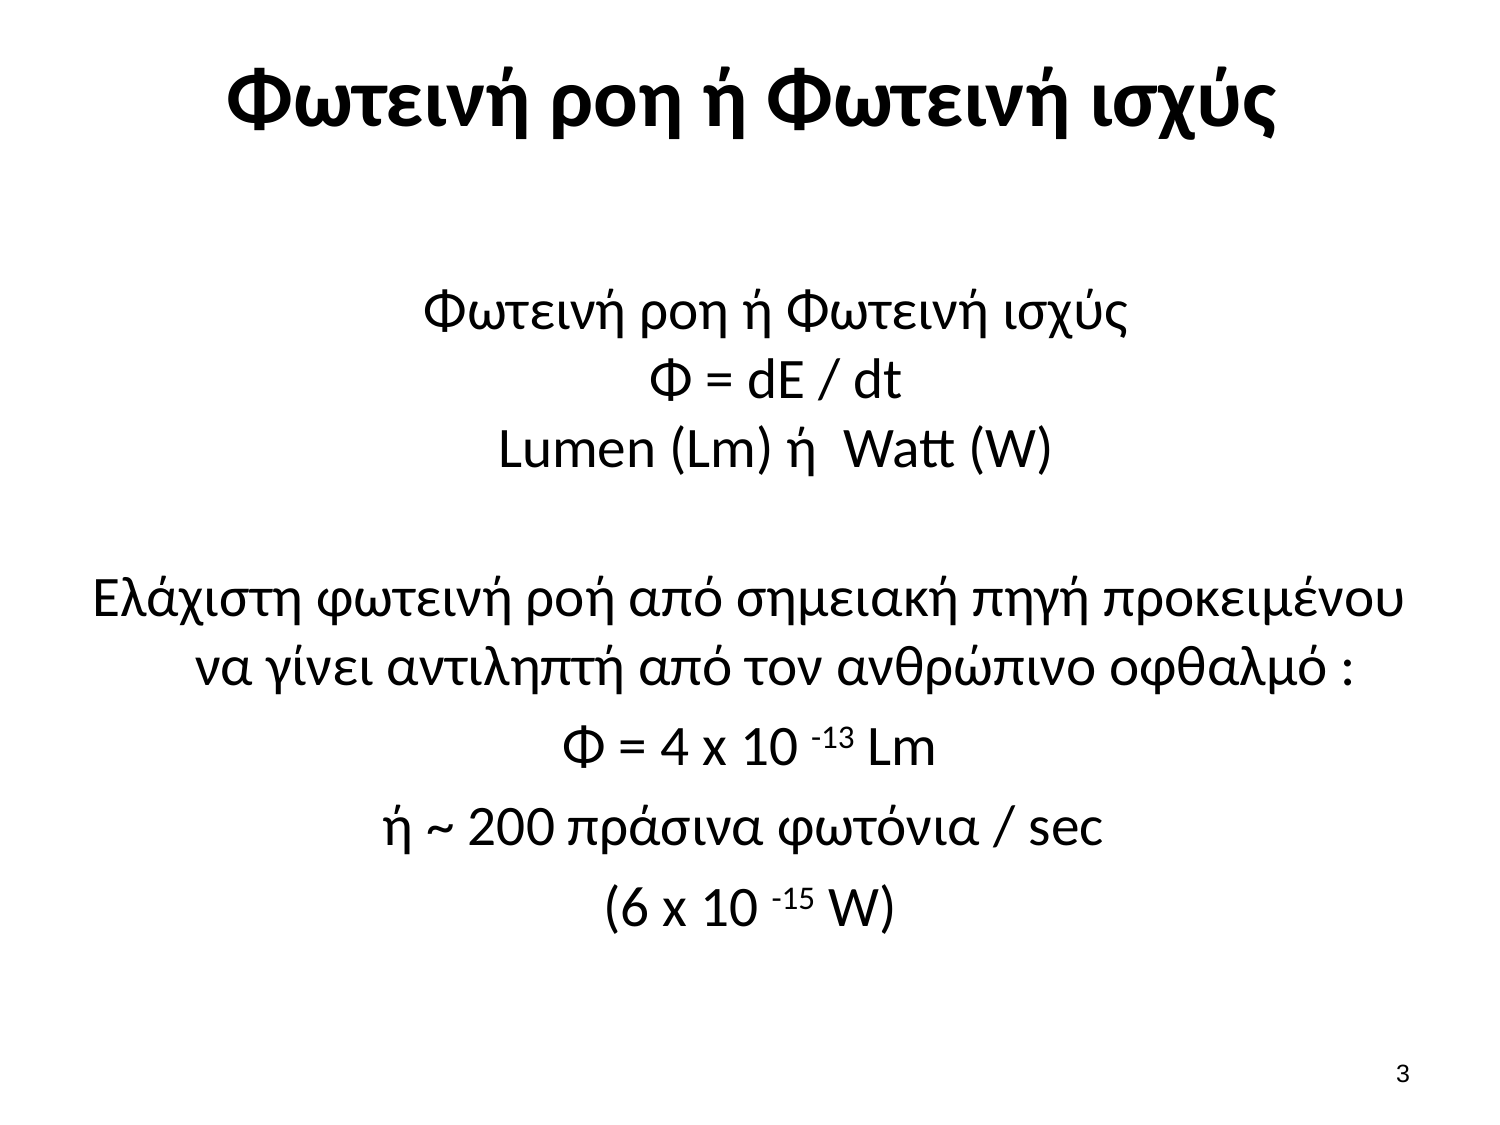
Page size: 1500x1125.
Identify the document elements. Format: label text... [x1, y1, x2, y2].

title Φωτεινή ροη ή Φωτεινή ισχύς [76, 19, 1427, 169]
list Φωτεινή ροη ή Φωτεινή ισχύς Φ = dE / dt Lumen (Lm) ή Watt (W) Ελάχιστη φωτεινή ροή από σημειακή πηγή προκειμένου να γίνει αντιληπτή από τον ανθρώπινο οφθαλμό : Φ = 4 x 10 -13 Lm ή ~ 200 πράσινα φωτόνια / sec (6 x 10 -15 W) [75, 196, 1425, 1024]
slide_number 2 [1074, 1042, 1425, 1103]
